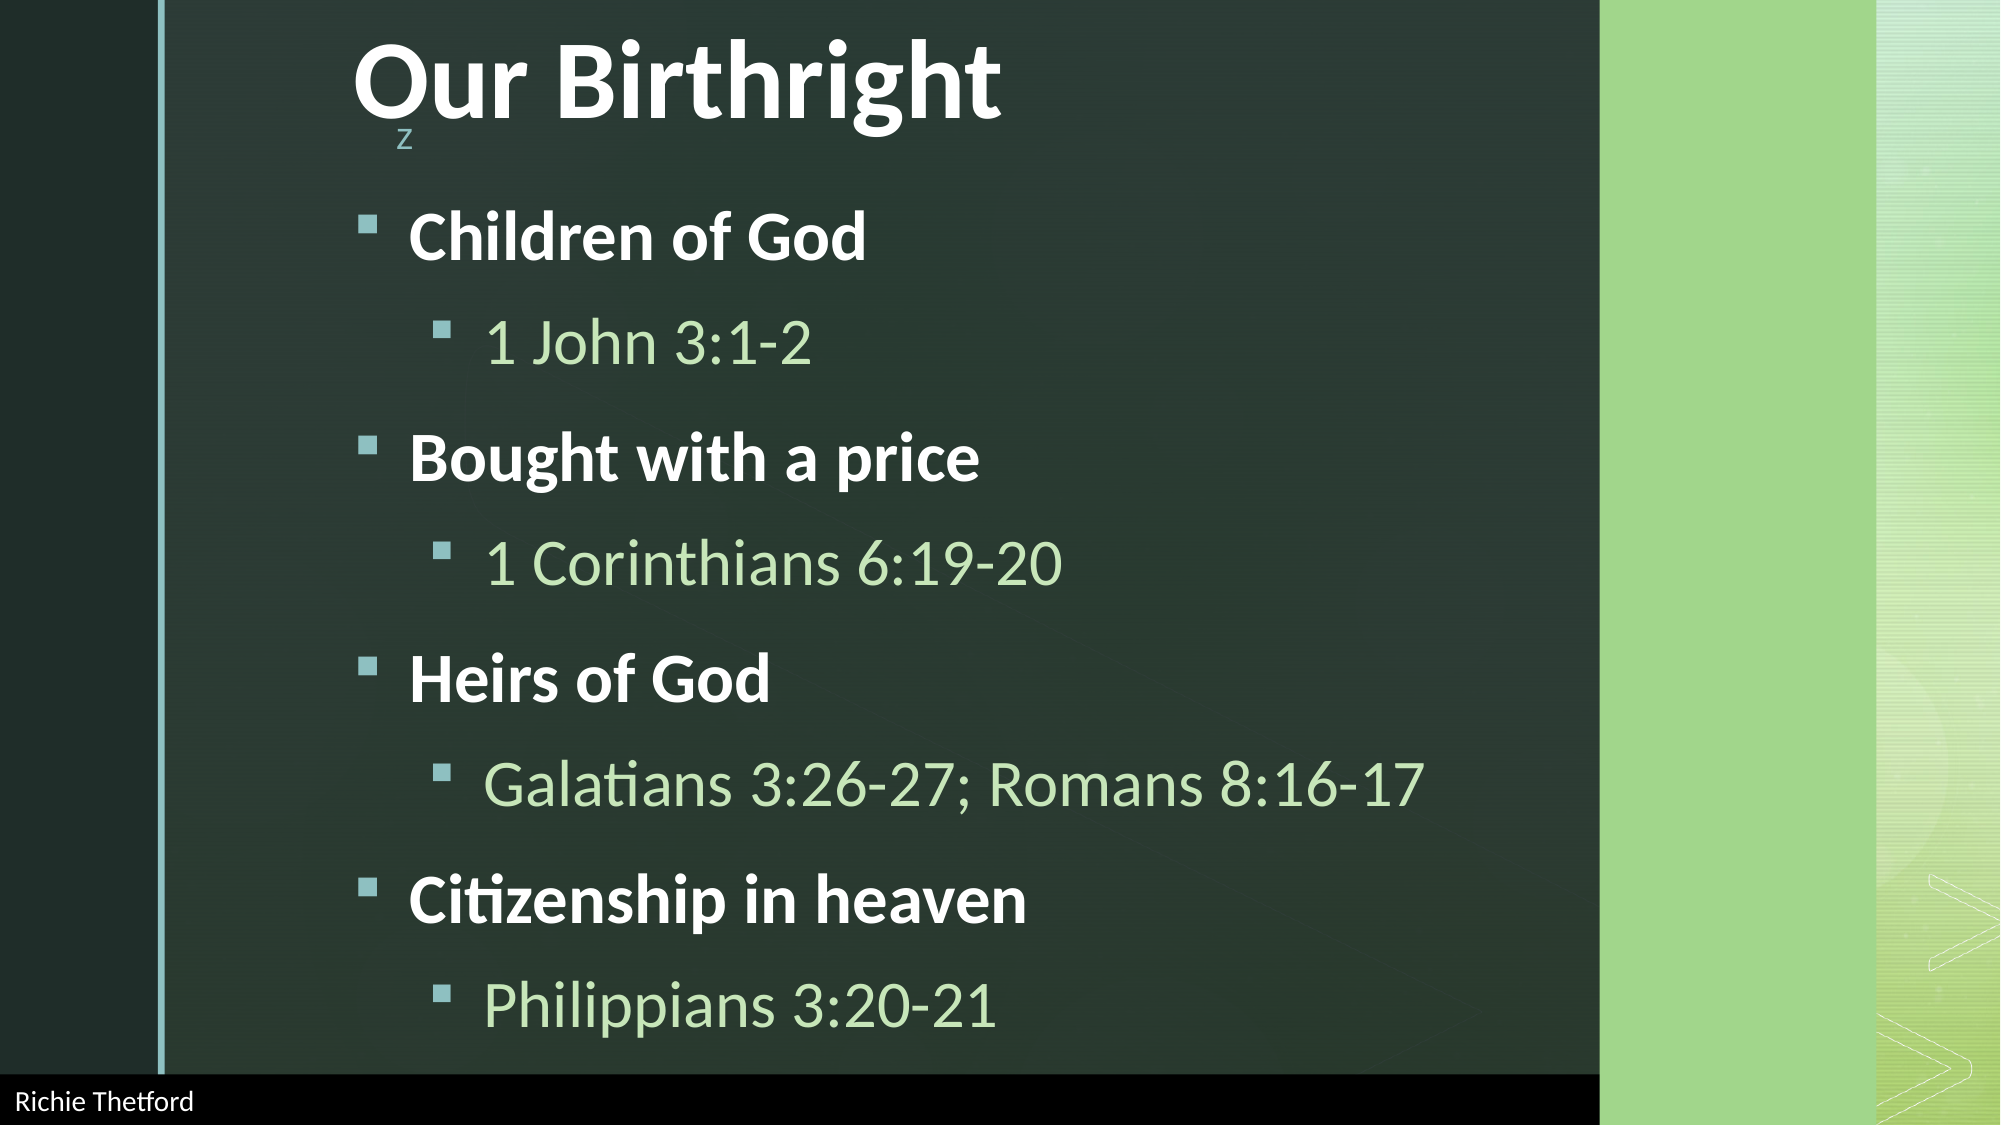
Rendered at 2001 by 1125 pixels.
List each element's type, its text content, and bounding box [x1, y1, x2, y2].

text_box [1598, 0, 1878, 1125]
text_box Richie Thetford www.thetfordcountry.com [0, 1074, 1600, 1125]
picture [1878, 0, 2001, 1125]
list Children of God 1 John 3:1-2 Bought with a price 1 Corinthians 6:19-20 Heirs of God Galatians 3:26-27; Romans 8:16-17 Citizenship in heaven Philippians 3:20-21 [338, 169, 1598, 1061]
title Our Birthright [338, 13, 1598, 169]
